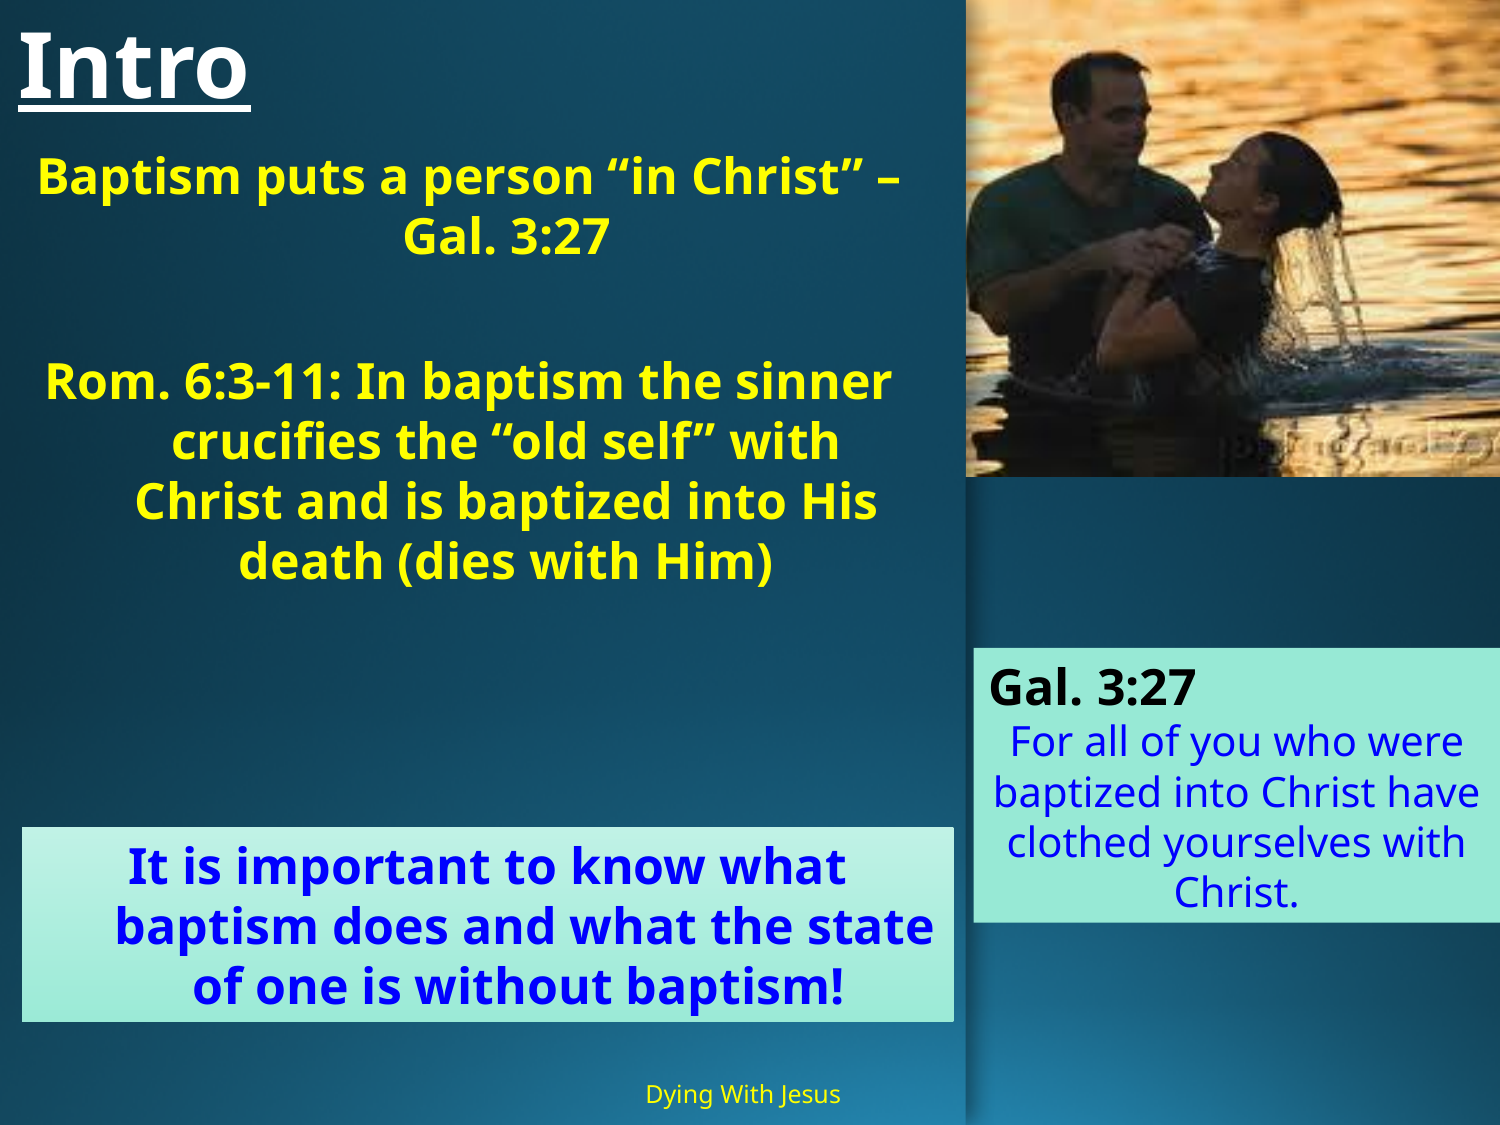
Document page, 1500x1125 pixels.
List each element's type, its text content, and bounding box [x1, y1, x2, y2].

text_box It is important to know what baptism does and what the state of one is without baptism! [22, 827, 954, 1022]
text_box Baptism puts a person “in Christ” – Gal. 3:27 Rom. 6:3-11: In baptism the sinner crucifies the “old self” with Christ and is baptized into His death (dies with Him) [3, 137, 935, 648]
picture [965, 0, 1500, 1125]
title Intro [3, 0, 823, 137]
text_box [0, 0, 967, 1125]
text_box Gal. 3:27 For all of you who were baptized into Christ have clothed yourselves with Christ. [973, 647, 1500, 923]
footer Dying With Jesus [490, 1065, 997, 1125]
